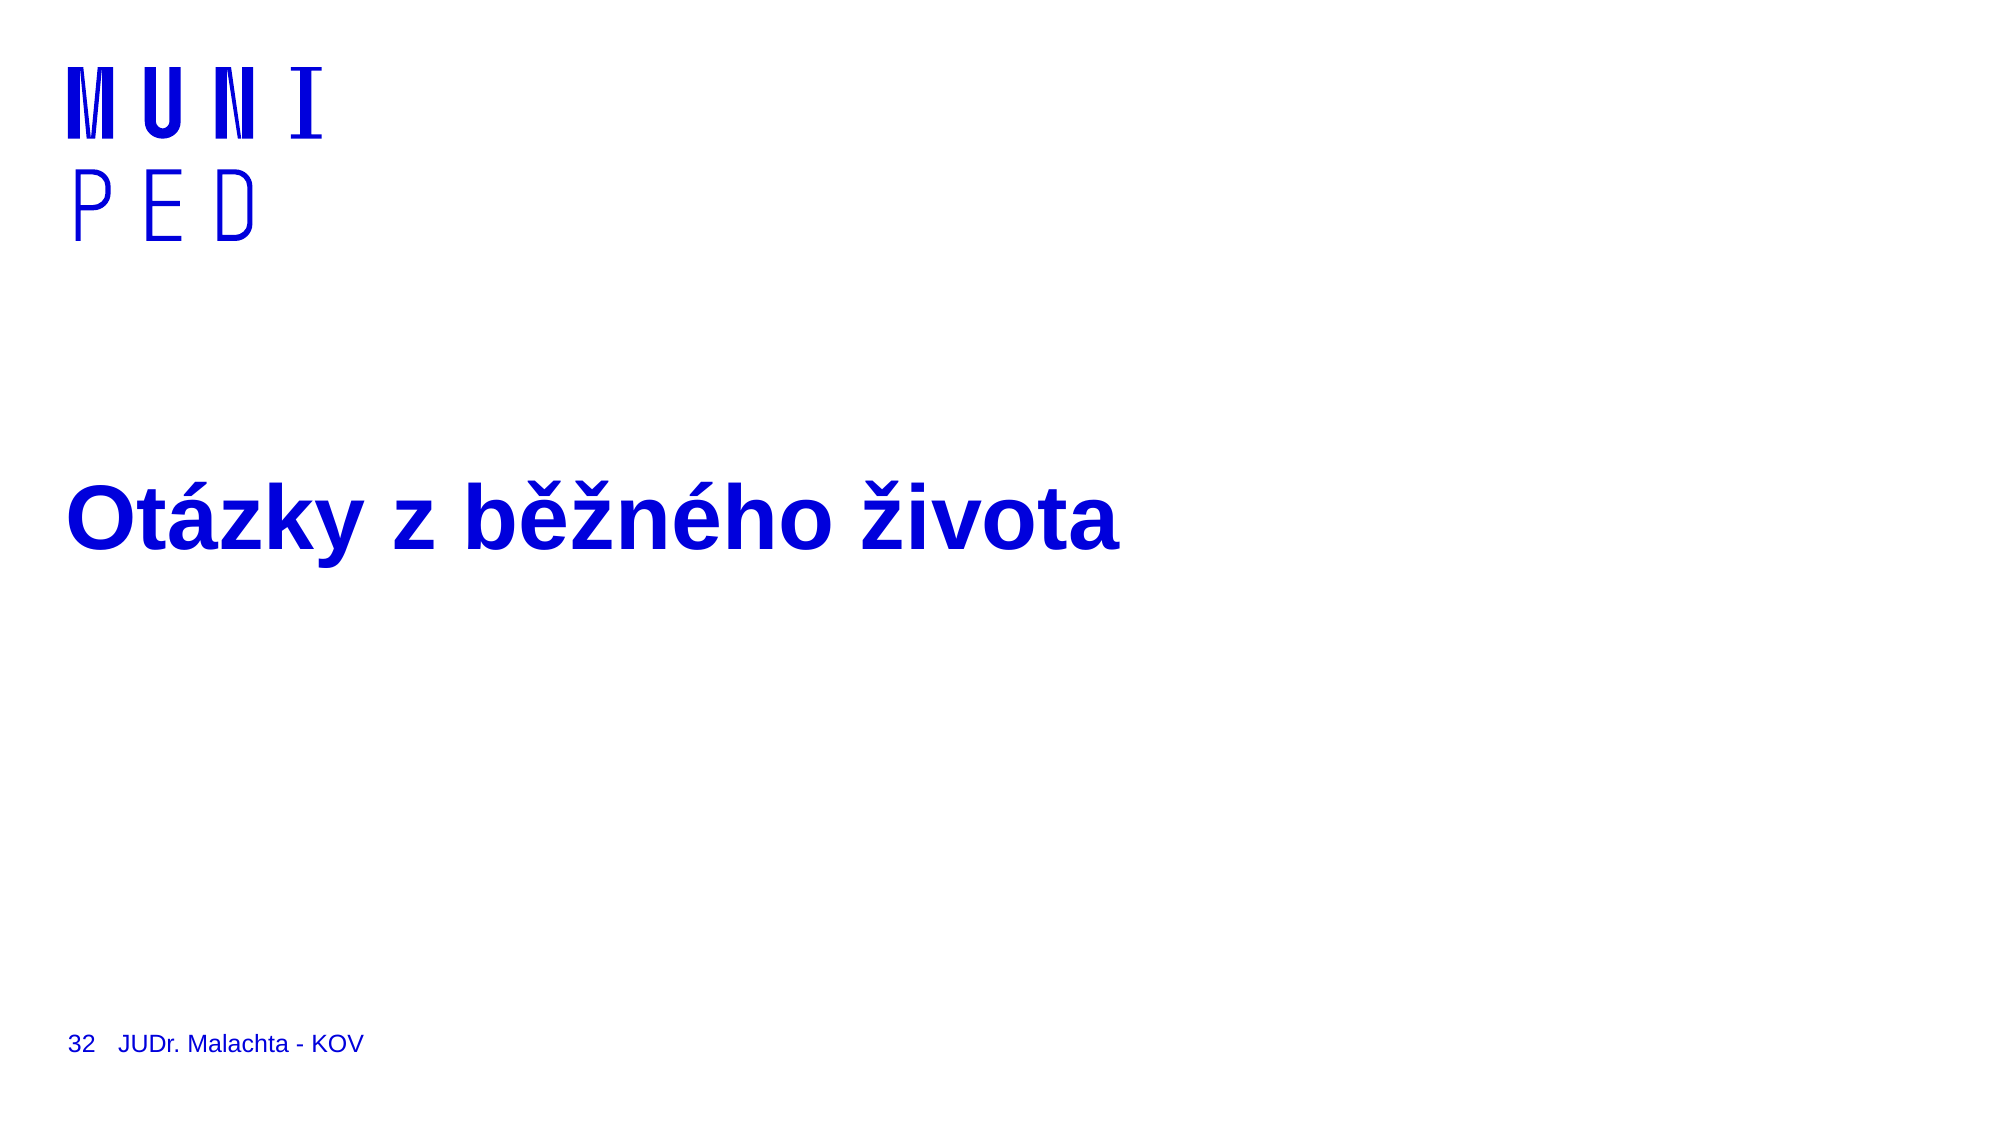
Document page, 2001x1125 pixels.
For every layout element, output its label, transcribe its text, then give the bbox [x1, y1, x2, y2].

slide_number 32 [67, 1021, 110, 1063]
title Otázky z běžného života [65, 475, 1930, 668]
footer JUDr. Malachta - KOV [118, 1021, 1418, 1063]
